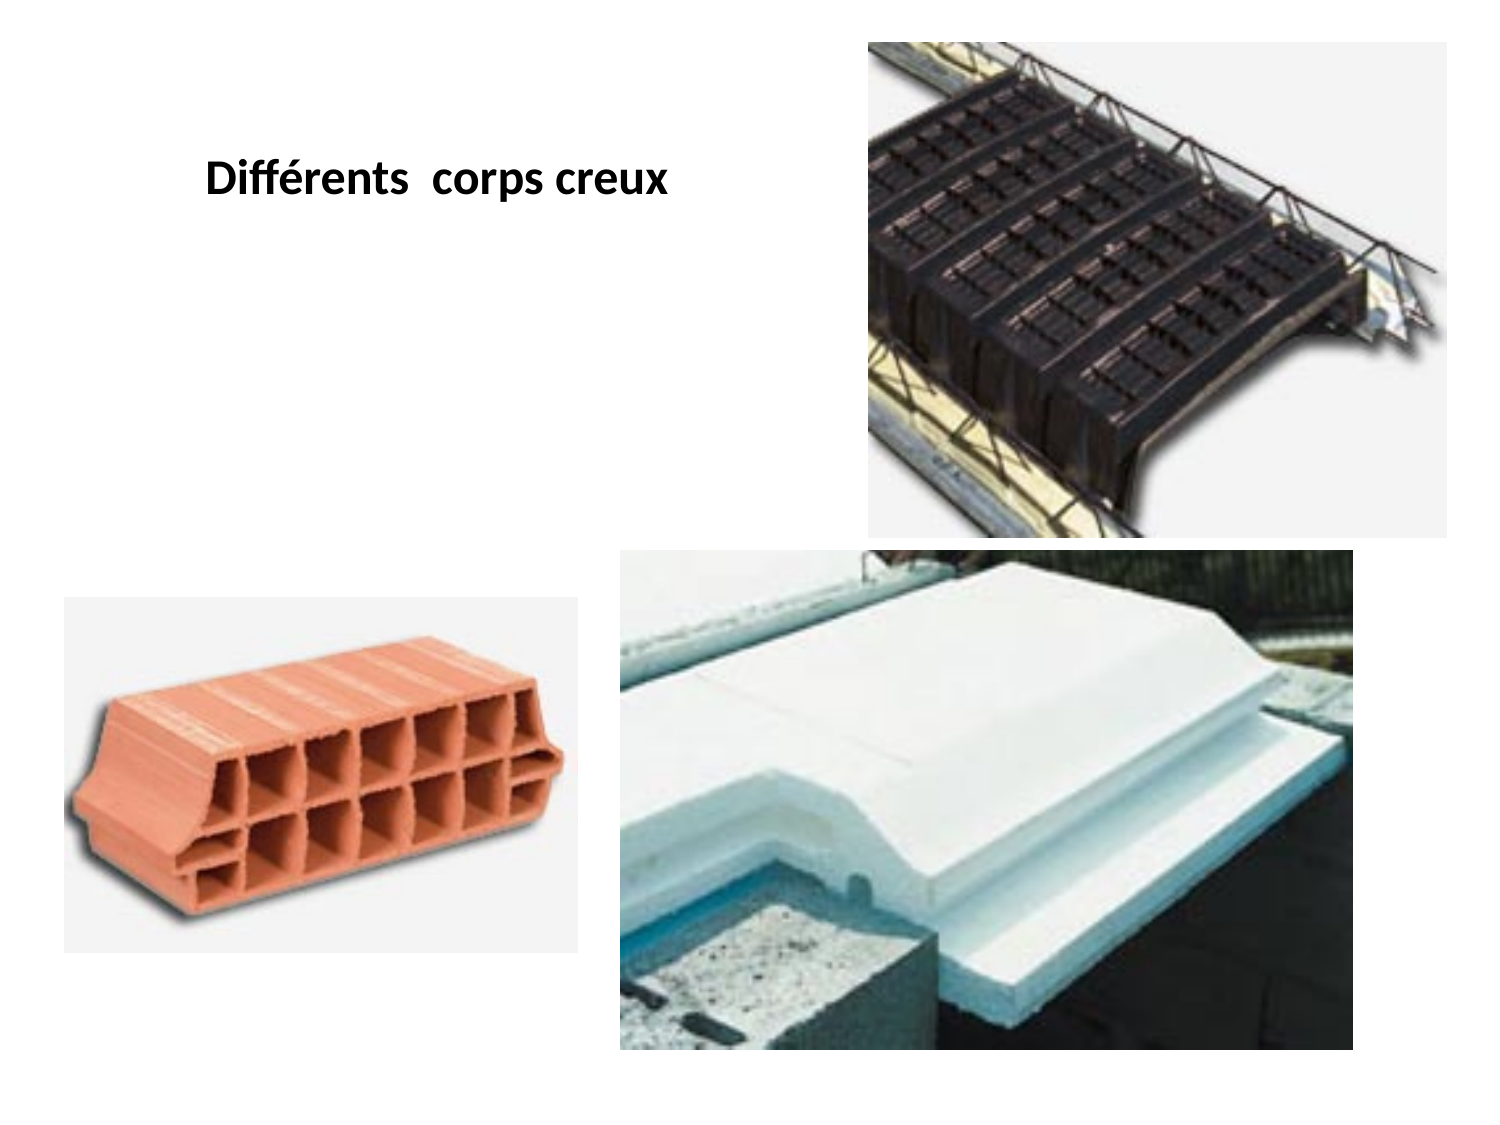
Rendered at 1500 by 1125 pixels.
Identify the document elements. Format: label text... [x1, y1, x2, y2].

picture [619, 550, 1353, 1051]
text_box Différents corps creux [112, 137, 762, 212]
picture [867, 42, 1448, 538]
picture [64, 597, 579, 953]
